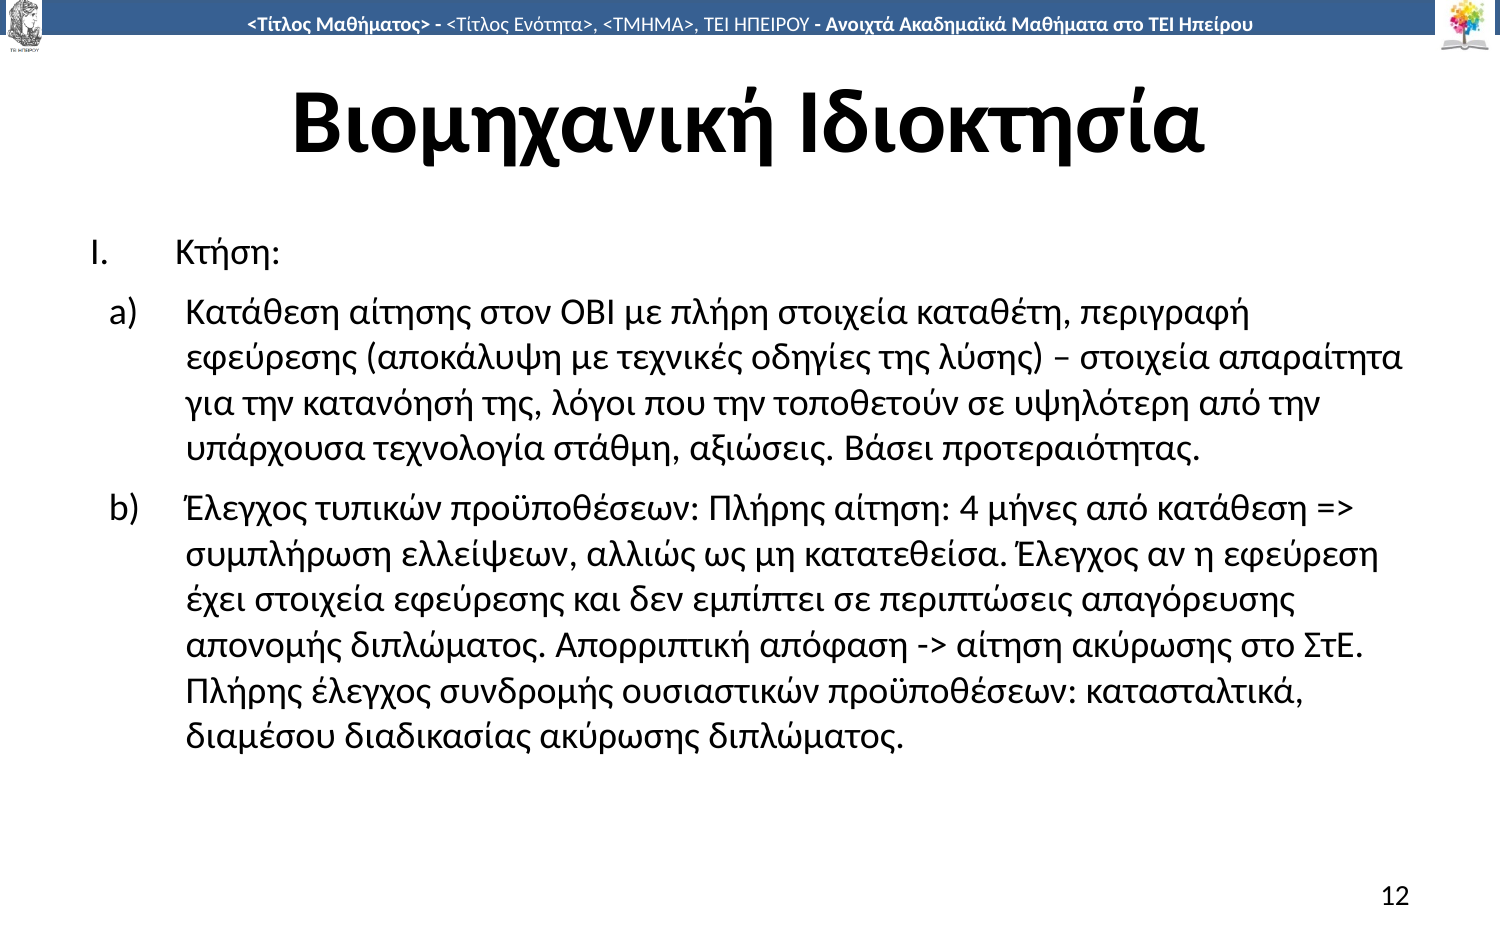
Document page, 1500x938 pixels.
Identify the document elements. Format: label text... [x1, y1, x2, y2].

slide_number 12 [1074, 868, 1425, 919]
list Κτήση: Κατάθεση αίτησης στον ΟΒΙ με πλήρη στοιχεία καταθέτη, περιγραφή εφεύρεσης (αποκάλυψη με τεχνικές οδηγίες της λύσης) – στοιχεία απαραίτητα για την κατανόησή της, λόγοι που την τοποθετούν σε υψηλότερη από την υπάρχουσα τεχνολογία στάθμη, αξιώσεις. Βάσει προτεραιότητας. Έλεγχος τυπικών προϋποθέσεων: Πλήρης αίτηση: 4 μήνες από κατάθεση => συμπλήρωση ελλείψεων, αλλιώς ως μη κατατεθείσα. Έλεγχος αν η εφεύρεση έχει στοιχεία εφεύρεσης και δεν εμπίπτει σε περιπτώσεις απαγόρευσης απονομής διπλώματος. Απορριπτική απόφαση -> αίτηση ακύρωσης στο ΣτΕ. Πλήρης έλεγχος συνδρομής ουσιαστικών προϋποθέσεων: κατασταλτικά, διαμέσου διαδικασίας ακύρωσης διπλώματος. [75, 218, 1425, 838]
title Βιομηχανική Ιδιοκτησία [75, 37, 1425, 194]
picture [1435, 0, 1495, 52]
picture [6, 0, 42, 54]
